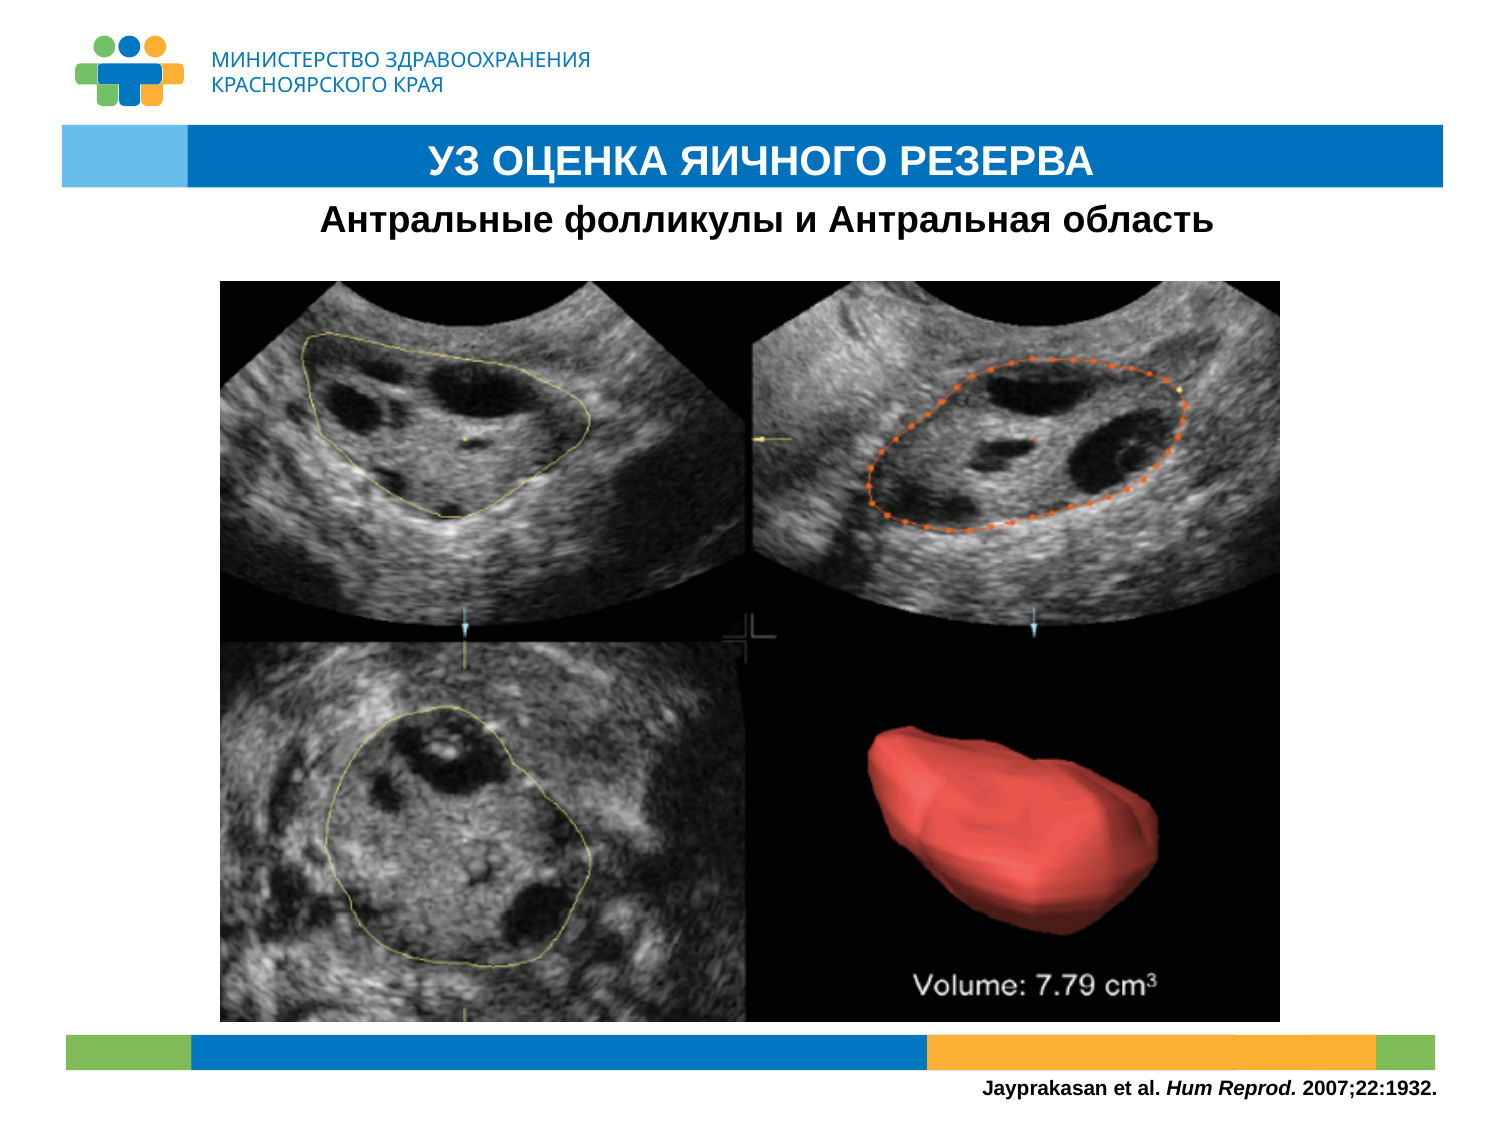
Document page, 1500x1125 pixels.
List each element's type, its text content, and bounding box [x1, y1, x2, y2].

text_box Jayprakasan et al. Hum Reprod. 2007;22:1932. [761, 1054, 1438, 1100]
text_box УЗ ОЦЕНКА ЯИЧНОГО РЕЗЕРВА [22, 105, 1500, 212]
picture [220, 280, 1280, 1023]
text_box Антральные фолликулы и Антральная область [128, 212, 1406, 259]
